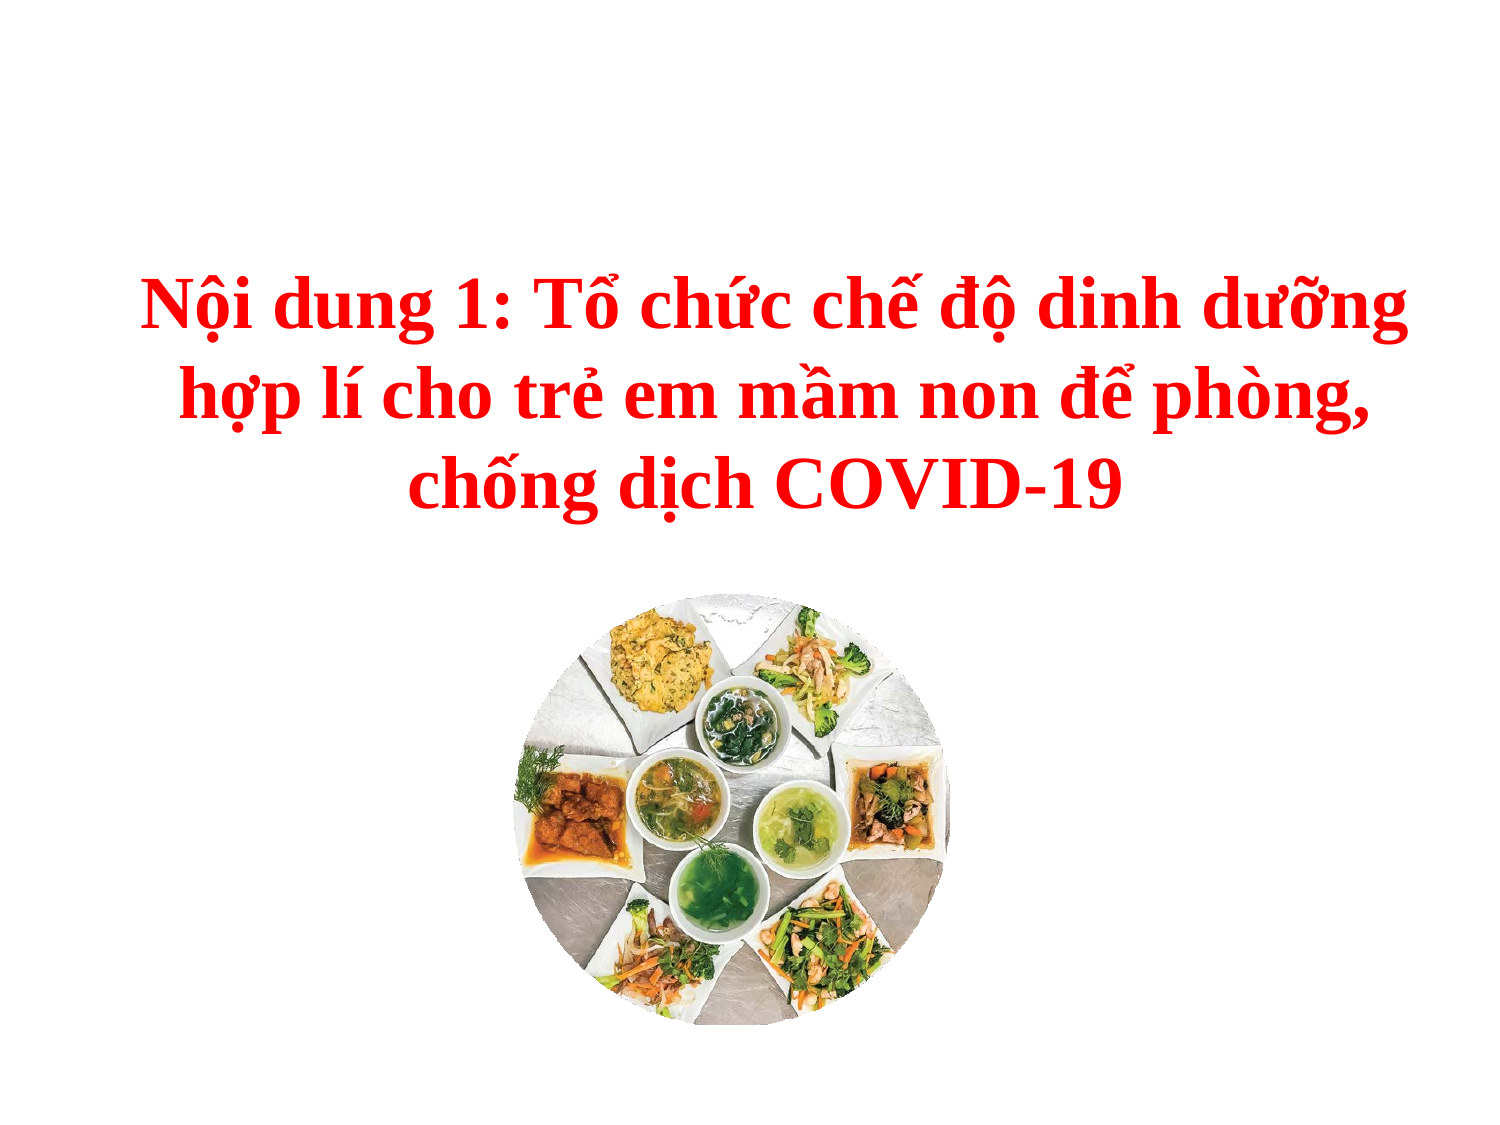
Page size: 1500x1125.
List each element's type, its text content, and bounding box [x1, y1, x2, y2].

title Nội dung 1: Tổ chức chế độ dinh dưỡng hợp lí cho trẻ em mầm non để phòng, chống dịch COVID-19 [112, 75, 1438, 778]
text_box [512, 592, 950, 1025]
